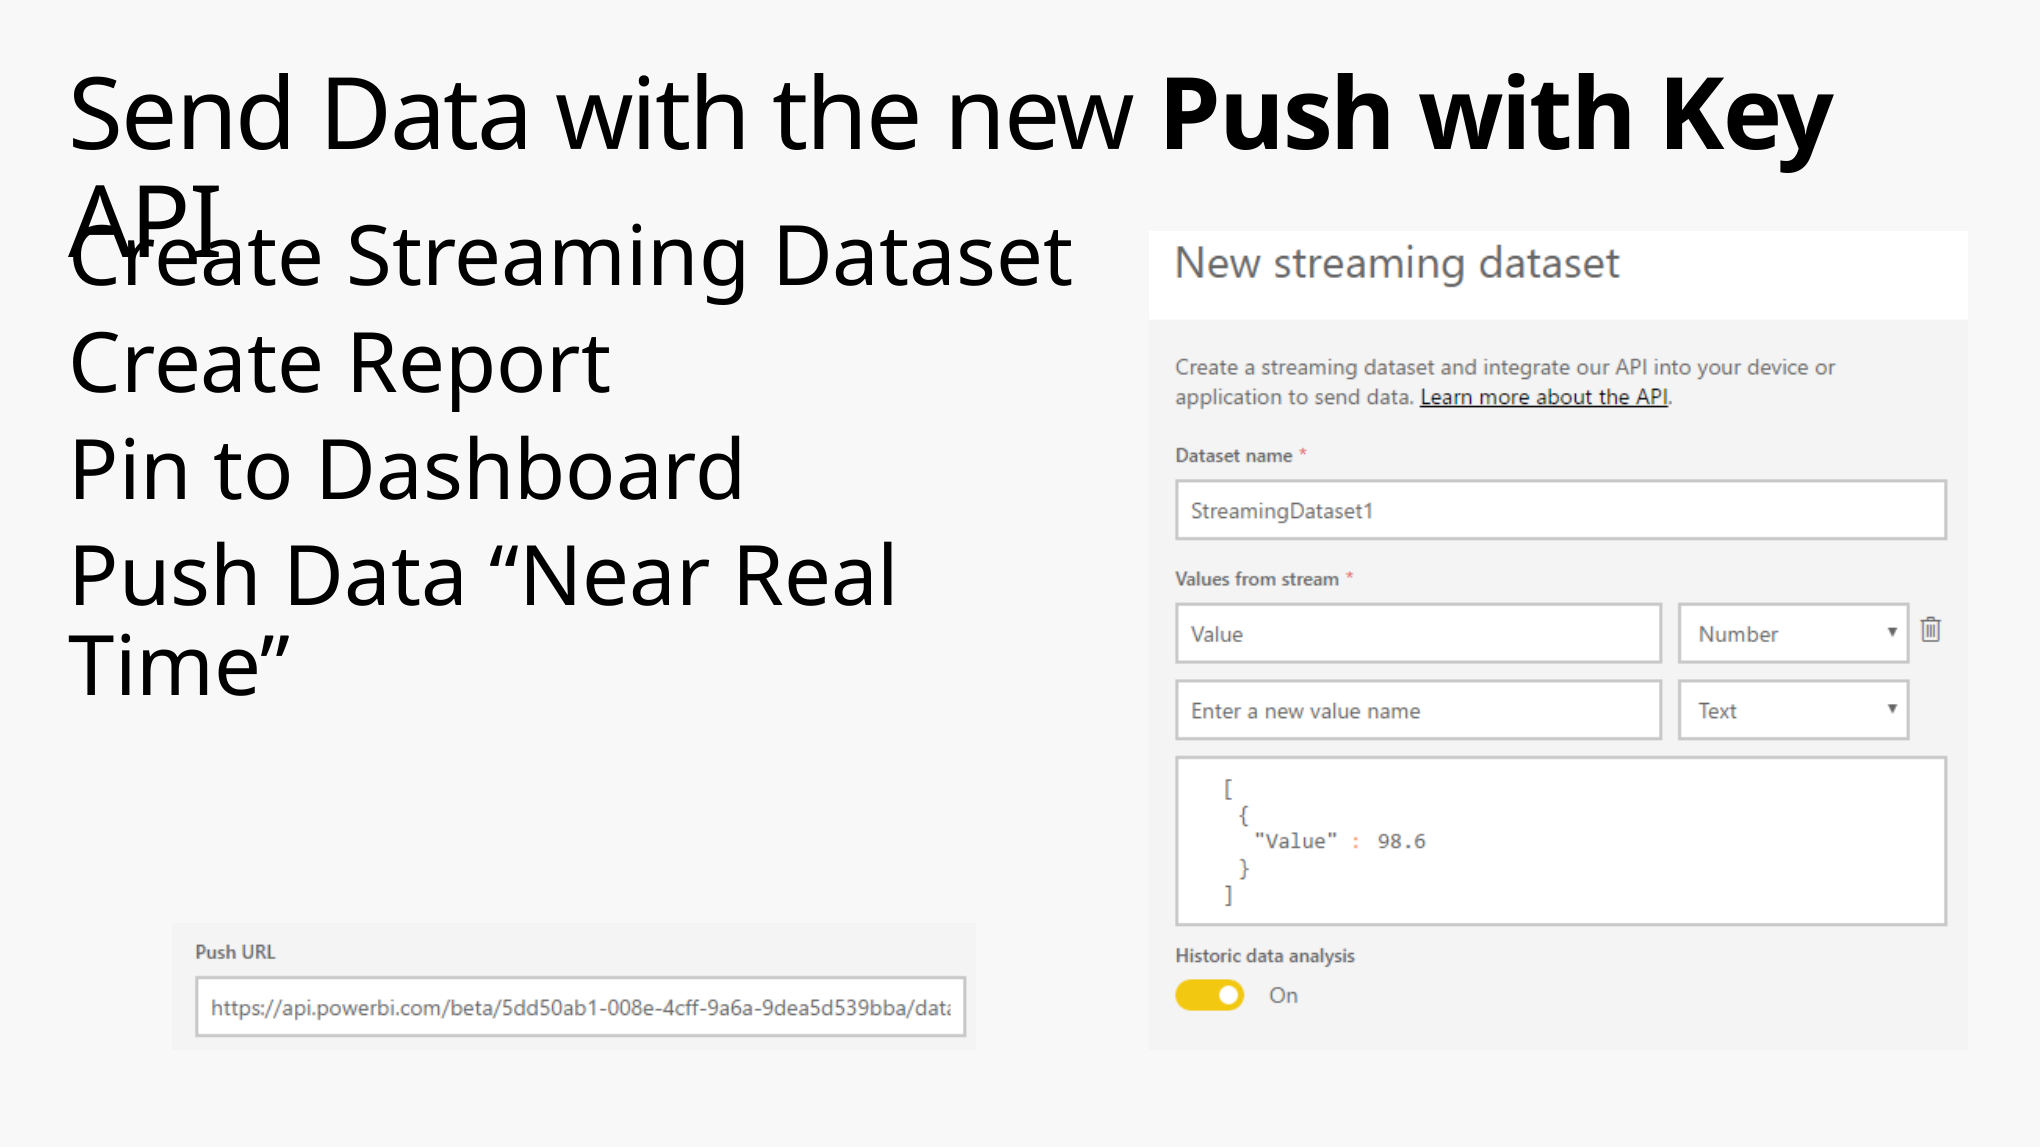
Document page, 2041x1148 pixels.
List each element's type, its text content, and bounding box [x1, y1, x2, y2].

picture [1149, 230, 1968, 1051]
title Send Data with the new Push with Key API [45, 48, 1996, 199]
picture [171, 923, 976, 1051]
list Create Streaming Dataset Create Report Pin to Dashboard Push Data “Near Real Time” [45, 198, 1103, 654]
